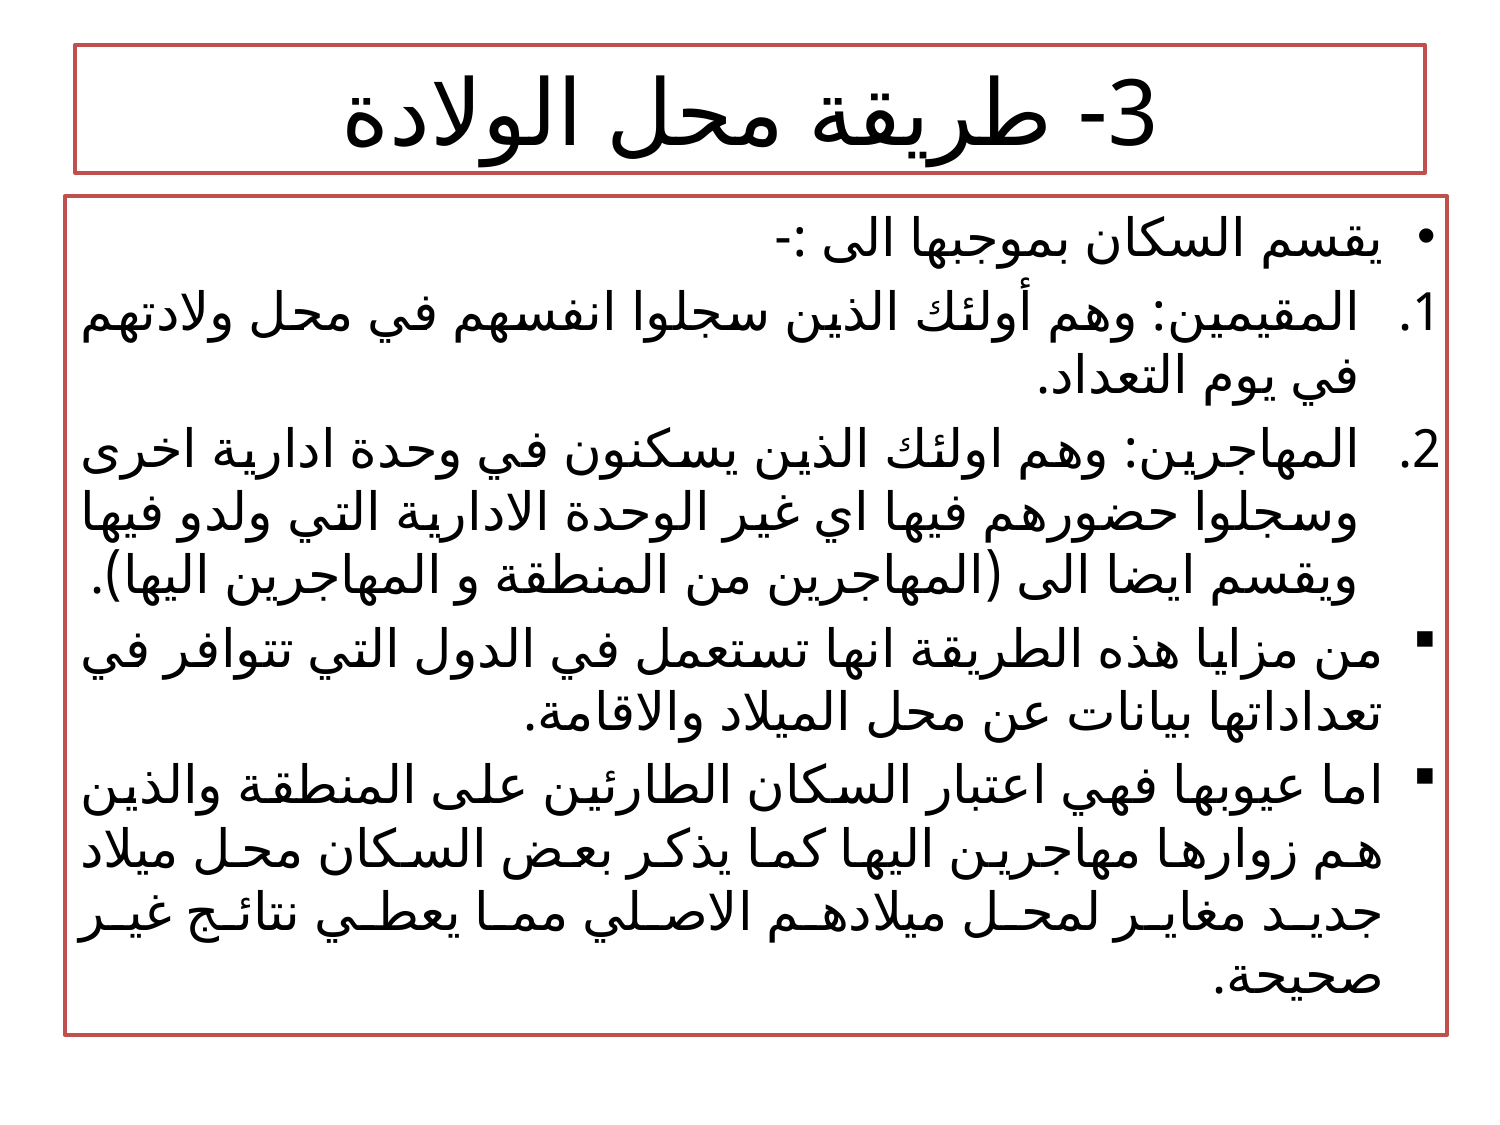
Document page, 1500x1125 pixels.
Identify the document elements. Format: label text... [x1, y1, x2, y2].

list يقسم السكان بموجبها الى :- المقيمين: وهم أولئك الذين سجلوا انفسهم في محل ولادتهم في يوم التعداد. المهاجرين: وهم اولئك الذين يسكنون في وحدة ادارية اخرى وسجلوا حضورهم فيها اي غير الوحدة الادارية التي ولدو فيها ويقسم ايضا الى (المهاجرين من المنطقة و المهاجرين اليها). من مزايا هذه الطريقة انها تستعمل في الدول التي تتوافر في تعداداتها بيانات عن محل الميلاد والاقامة. اما عيوبها فهي اعتبار السكان الطارئين على المنطقة والذين هم زوارها مهاجرين اليها كما يذكر بعض السكان محل ميلاد جديد مغاير لمحل ميلادهم الاصلي مما يعطي نتائج غير صحيحة. [63, 194, 1449, 1037]
title 3- طريقة محل الولادة [73, 43, 1427, 175]
